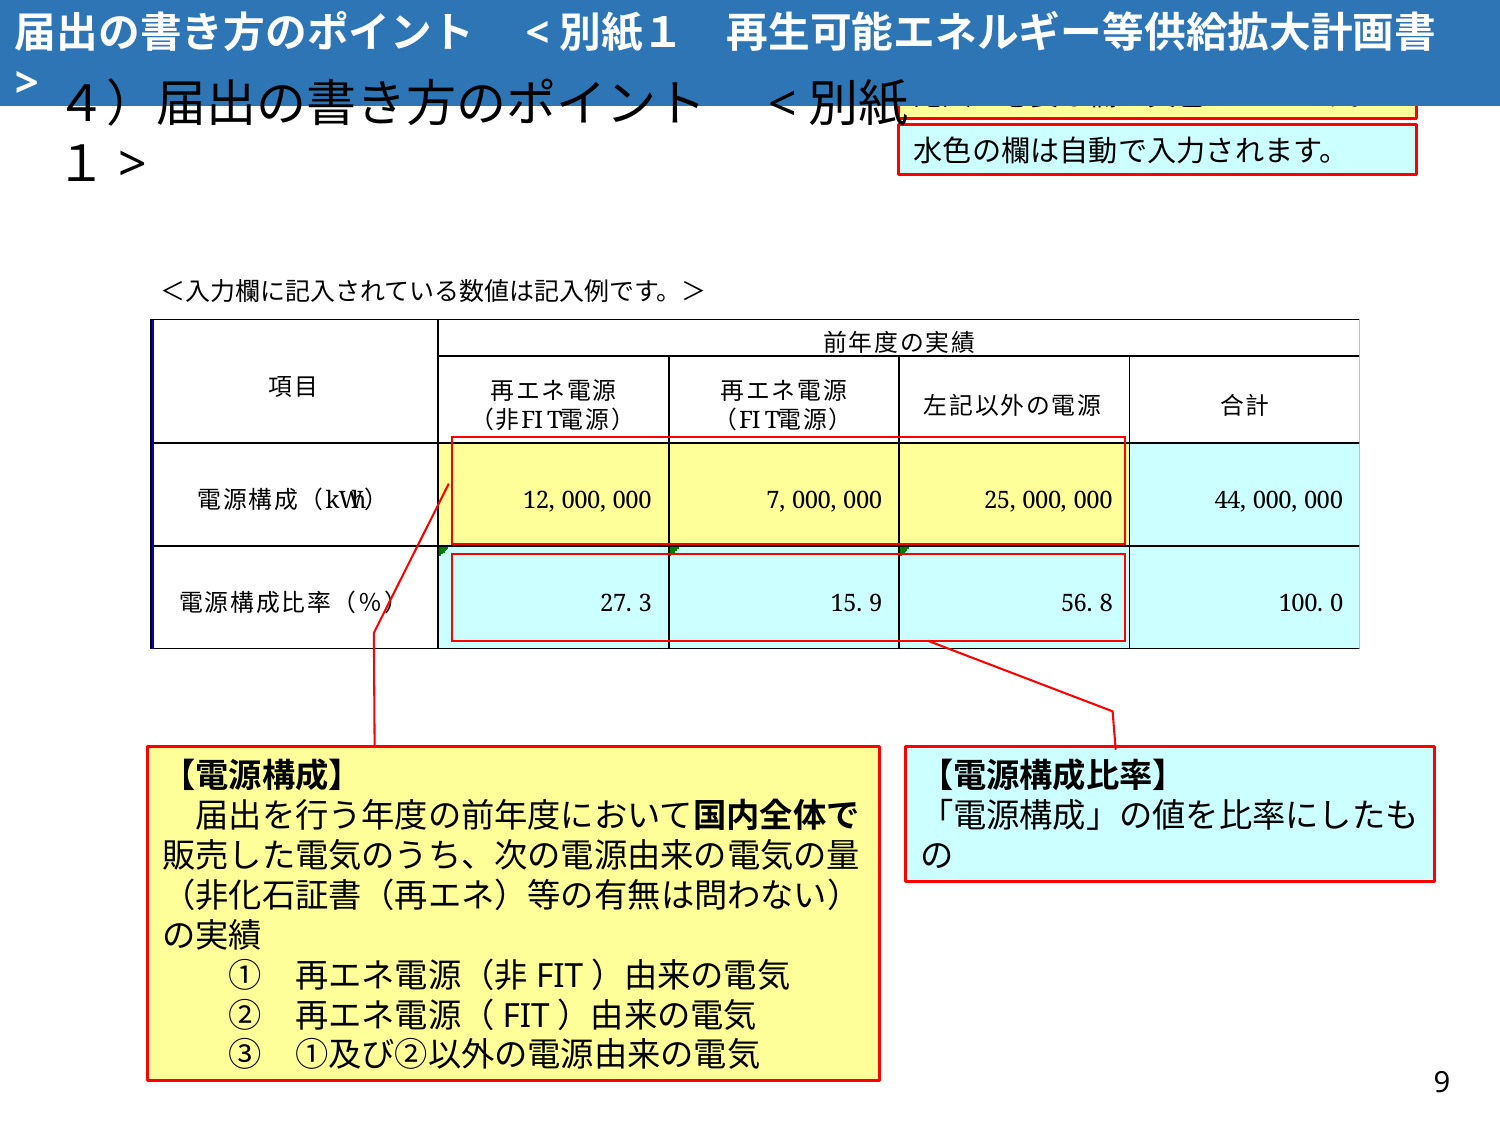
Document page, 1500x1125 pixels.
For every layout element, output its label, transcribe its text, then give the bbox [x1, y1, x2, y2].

text_box ４）届出の書き方のポイント <別紙１> [41, 64, 948, 200]
text_box 記入が必要な欄は黄色のセルです。 [948, 106, 1417, 119]
text_box [372, 651, 376, 746]
text_box 水色の欄は自動で入力されます。 [948, 124, 1417, 175]
slide_number 8 [1128, 1053, 1466, 1113]
text_box ＜入力欄に記入されている数値は記入例です。＞ [145, 268, 861, 313]
text_box [951, 651, 1117, 750]
picture [150, 318, 1361, 651]
text_box 届出の書き方のポイント <別紙１ 再生可能エネルギー等供給拡大計画書> [0, 0, 1500, 106]
text_box 【電源構成】 届出を行う年度の前年度において国内全体で販売した電気のうち、次の電源由来の電気の量（非化石証書（再エネ）等の有無は問わない）の実績 ① 再エネ電源（非FIT）由来の電気 ② 再エネ電源（FIT）由来の電気 ③ ①及び②以外の電源由来の電気 [147, 746, 880, 1081]
text_box 【電源構成比率】 「電源構成」の値を比率にしたもの [905, 746, 1435, 882]
